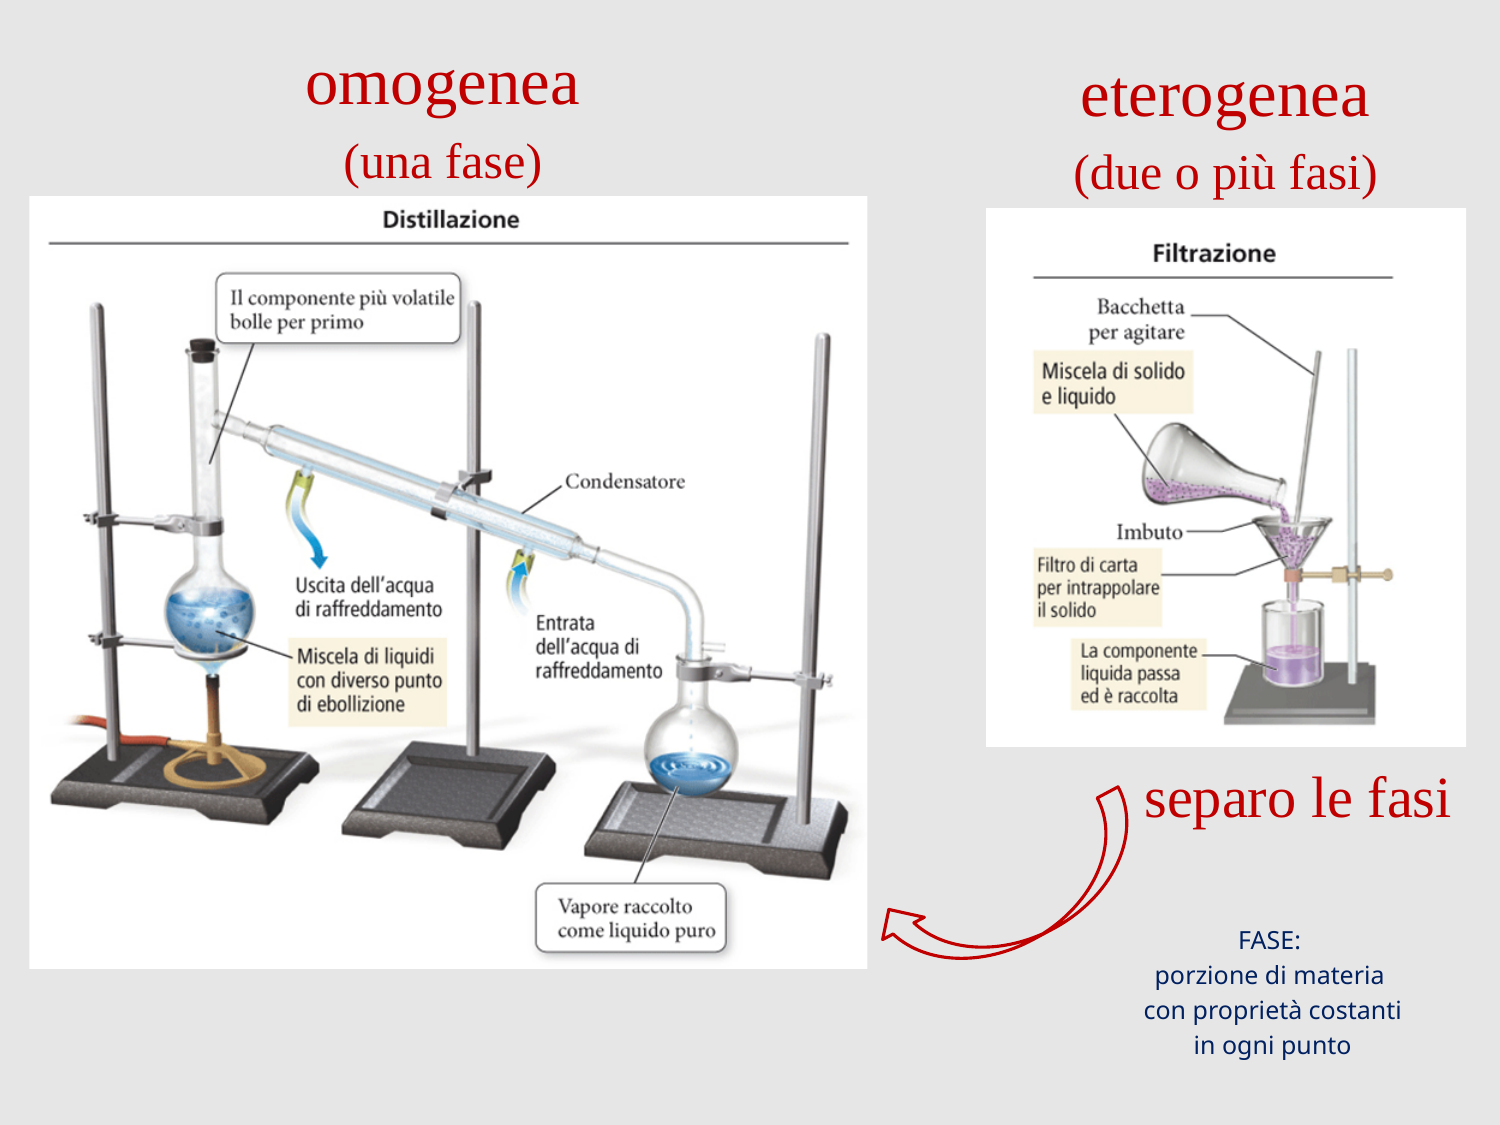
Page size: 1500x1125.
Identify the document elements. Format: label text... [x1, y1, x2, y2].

text_box omogenea (una fase) [290, 30, 596, 194]
picture [985, 207, 1467, 747]
text_box FASE: porzione di materia con proprietà costanti in ogni punto [1128, 916, 1418, 1067]
text_box eterogenea (due o più fasi) [1058, 42, 1393, 206]
text_box [882, 786, 1127, 959]
picture [29, 195, 868, 969]
text_box separo le fasi [1129, 753, 1467, 837]
